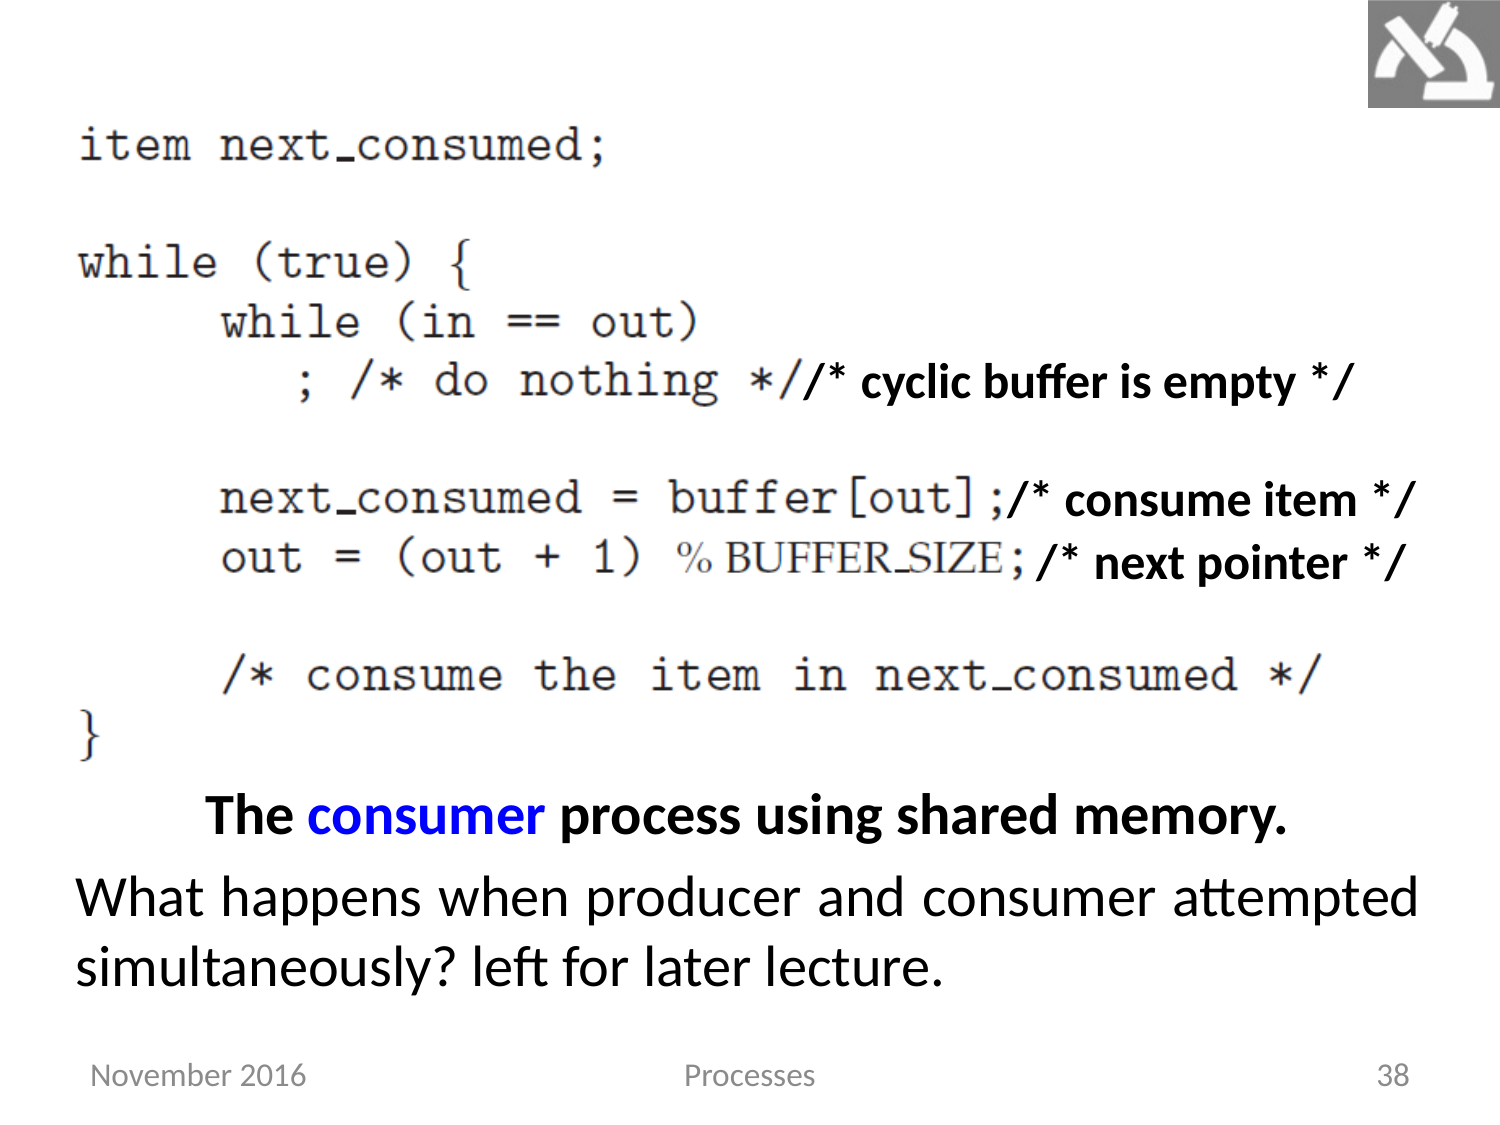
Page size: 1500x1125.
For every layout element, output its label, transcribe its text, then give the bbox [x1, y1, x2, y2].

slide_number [75, 1042, 425, 1103]
text_box The consumer process using shared memory. [144, 784, 1350, 850]
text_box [60, 111, 1437, 776]
text_box What happens when producer and consumer attempted simultaneously? left for later lecture. [61, 850, 1437, 1006]
slide_number 38 [1074, 1042, 1425, 1103]
picture [1368, 0, 1500, 108]
footer Processes [512, 1042, 988, 1103]
